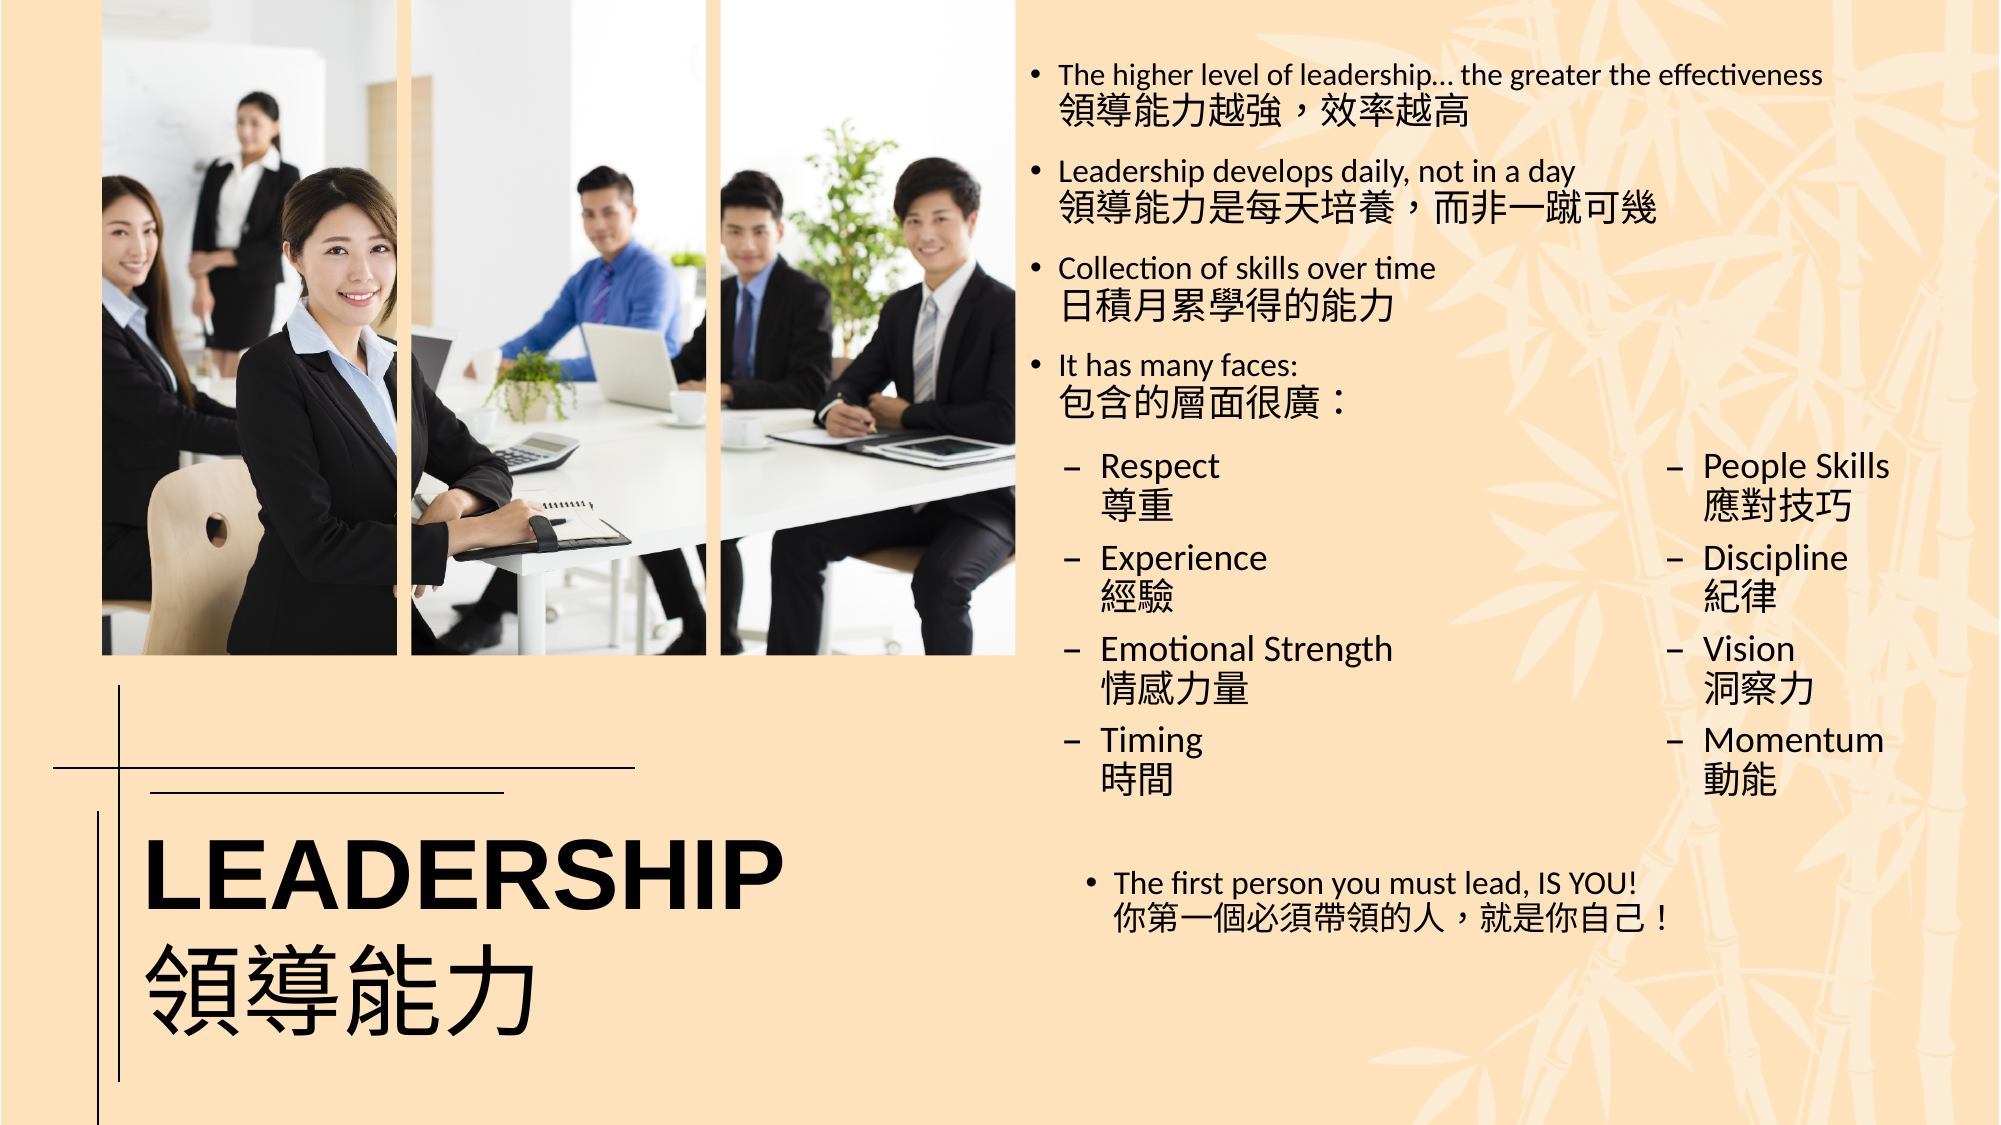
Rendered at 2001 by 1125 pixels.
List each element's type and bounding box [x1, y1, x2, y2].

picture [1, 0, 1999, 1125]
text_box [53, 685, 636, 1125]
